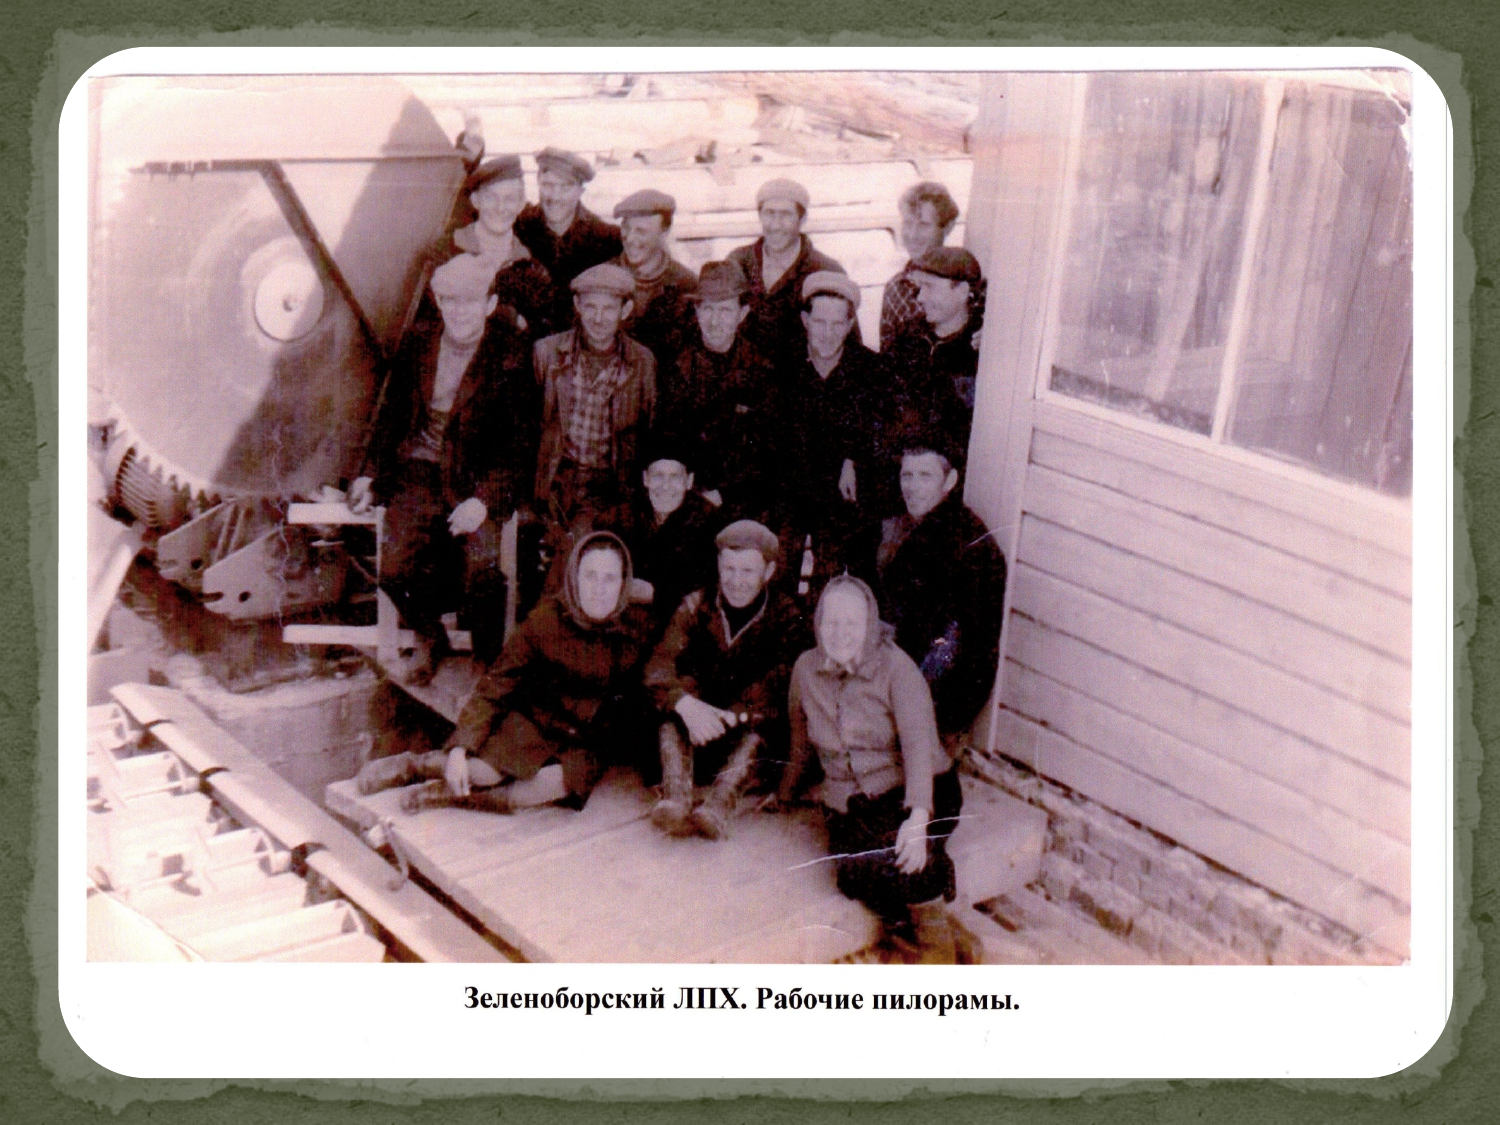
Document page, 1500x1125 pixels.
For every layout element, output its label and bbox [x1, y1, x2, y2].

list [62, 50, 1451, 1076]
